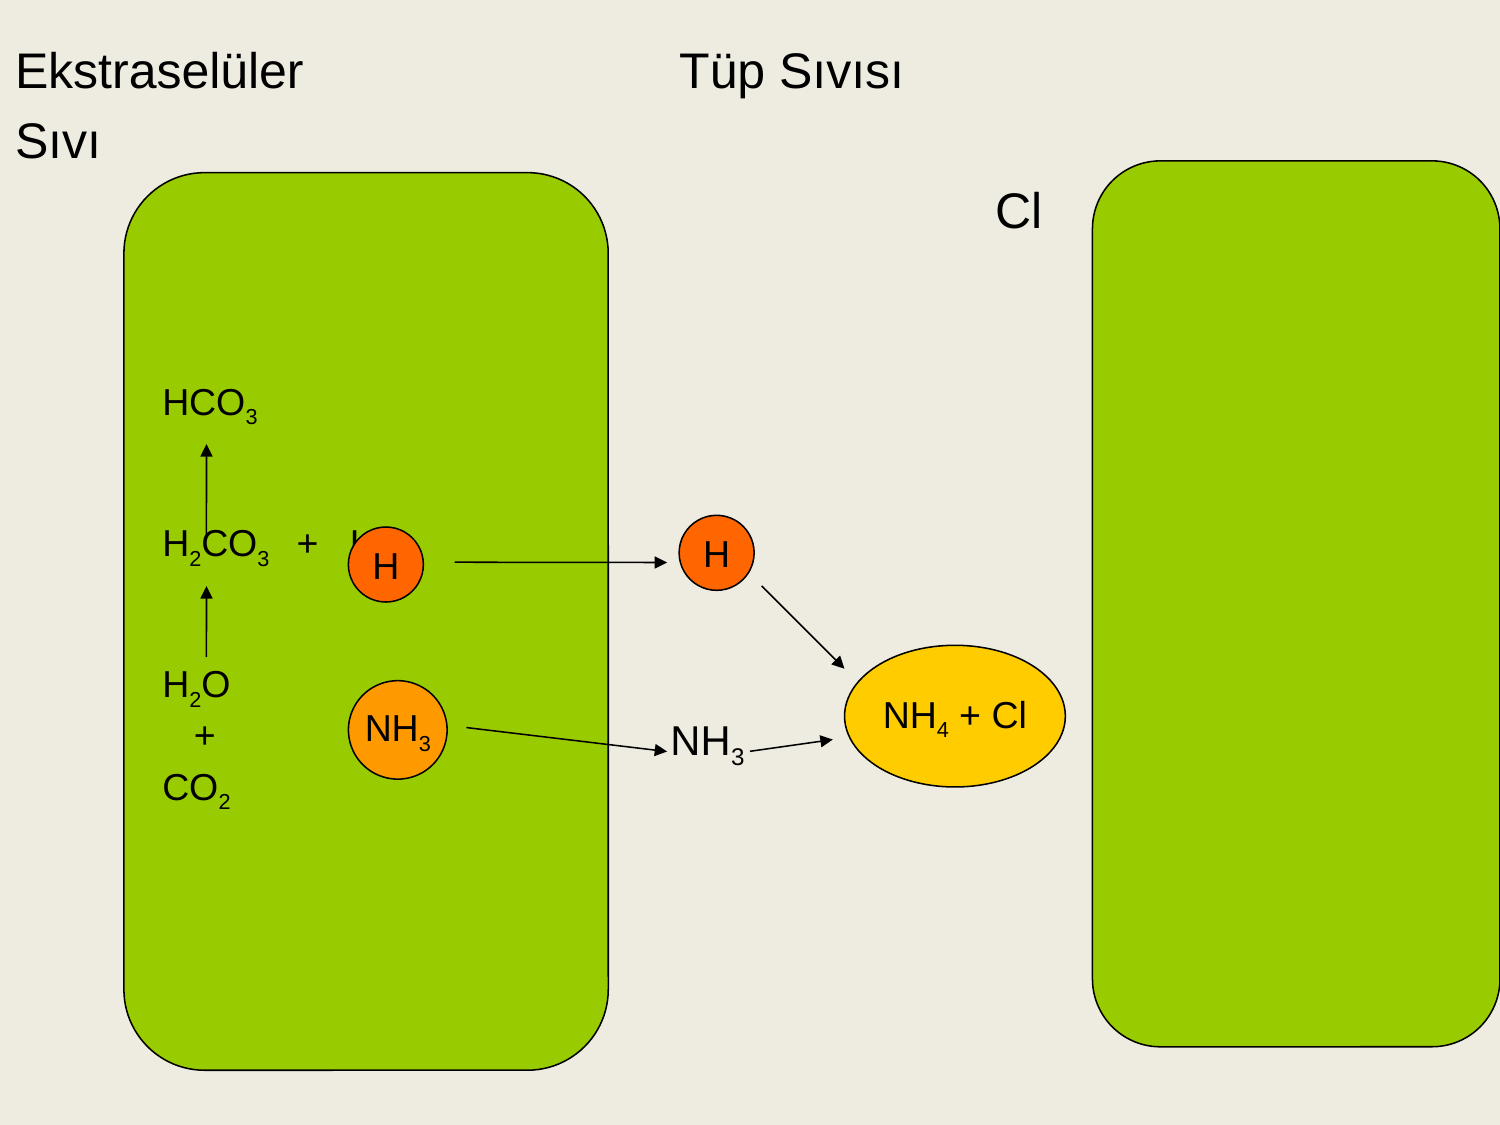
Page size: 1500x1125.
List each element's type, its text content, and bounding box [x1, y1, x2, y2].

text_box NH3 [348, 680, 448, 780]
text_box [1092, 160, 1500, 1047]
text_box [454, 556, 668, 569]
text_box H [679, 515, 755, 591]
text_box [200, 444, 213, 539]
list Ekstraselüler Tüp Sıvısı Sıvı Cl NH3 [0, 30, 1500, 1095]
text_box NH4 + Cl [844, 645, 1066, 787]
text_box [749, 735, 833, 752]
text_box [466, 727, 668, 757]
text_box H [348, 527, 424, 603]
text_box [761, 585, 845, 669]
text_box [200, 586, 213, 657]
text_box HCO3 H2CO3 + H H2O + NH3 CO2 [123, 172, 609, 1071]
